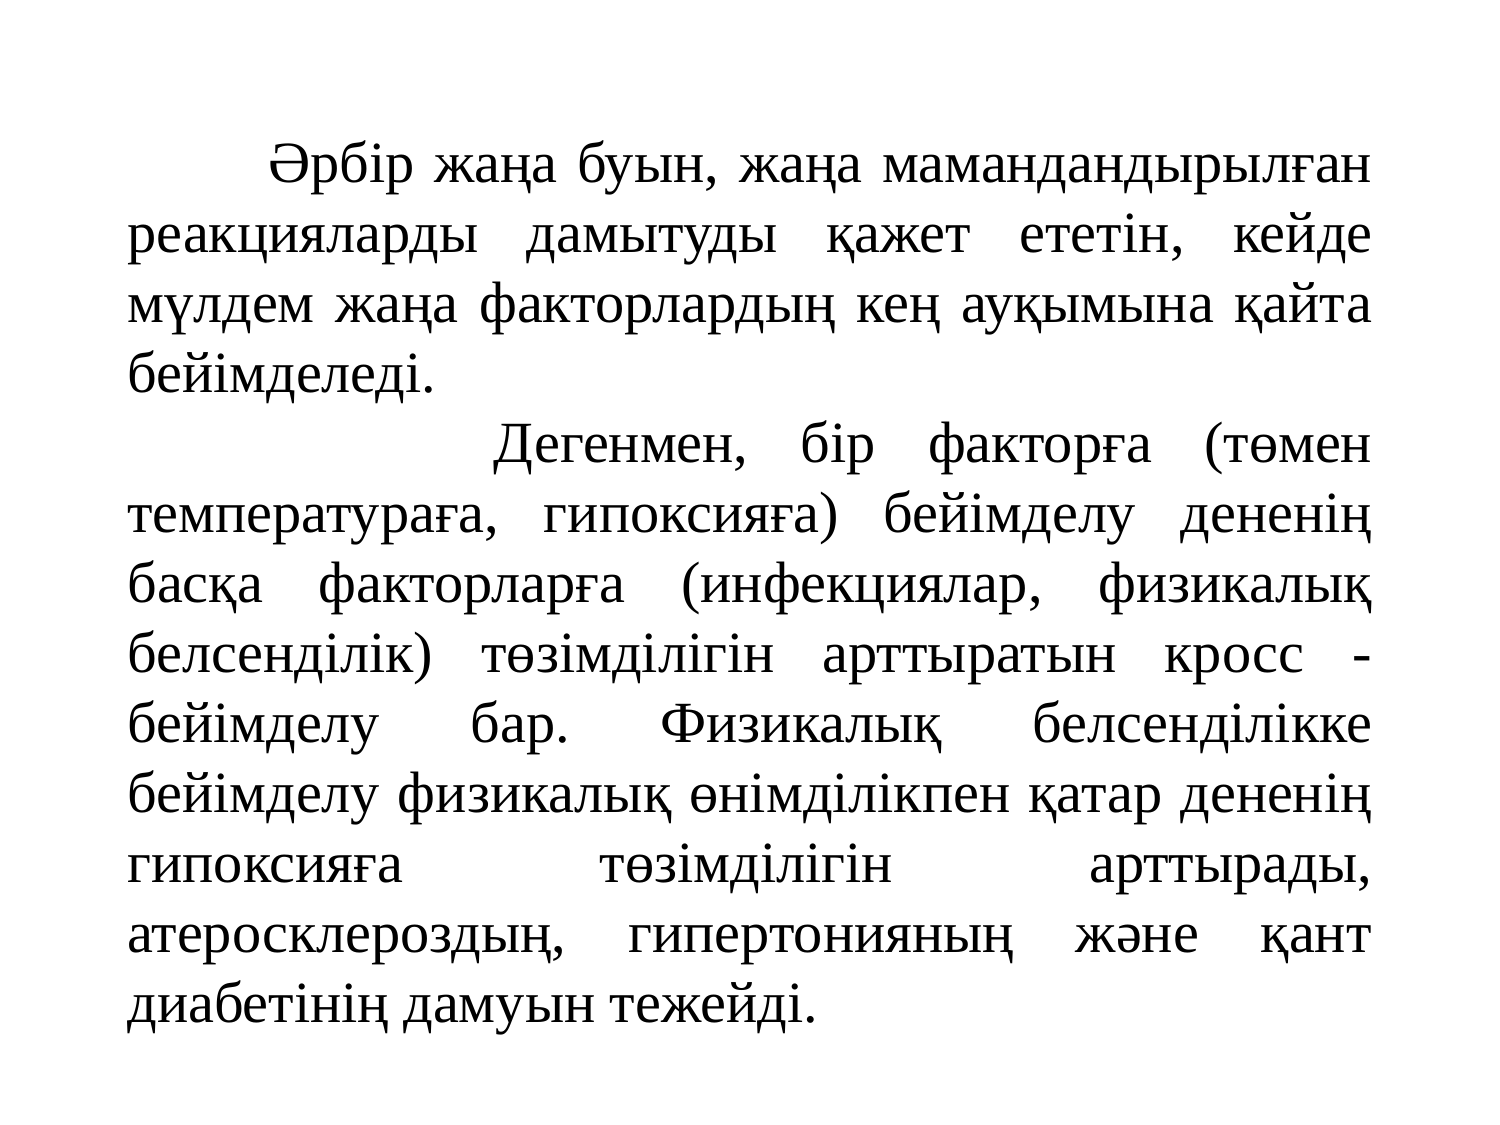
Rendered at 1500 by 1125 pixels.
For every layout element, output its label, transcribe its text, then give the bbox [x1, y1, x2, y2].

text_box Әрбір жаңа буын, жаңа мамандандырылған реакцияларды дамытуды қажет ететін, кейде мүлдем жаңа факторлардың кең ауқымына қайта бейімделеді. Дегенмен, бір факторға (төмен температураға, гипоксияға) бейімделу дененің басқа факторларға (инфекциялар, физикалық белсенділік) төзімділігін арттыратын кросс - бейімделу бар. Физикалық белсенділікке бейімделу физикалық өнімділікпен қатар дененің гипоксияға төзімділігін арттырады, атеросклероздың, гипертонияның және қант диабетінің дамуын тежейді. [112, 117, 1388, 1042]
